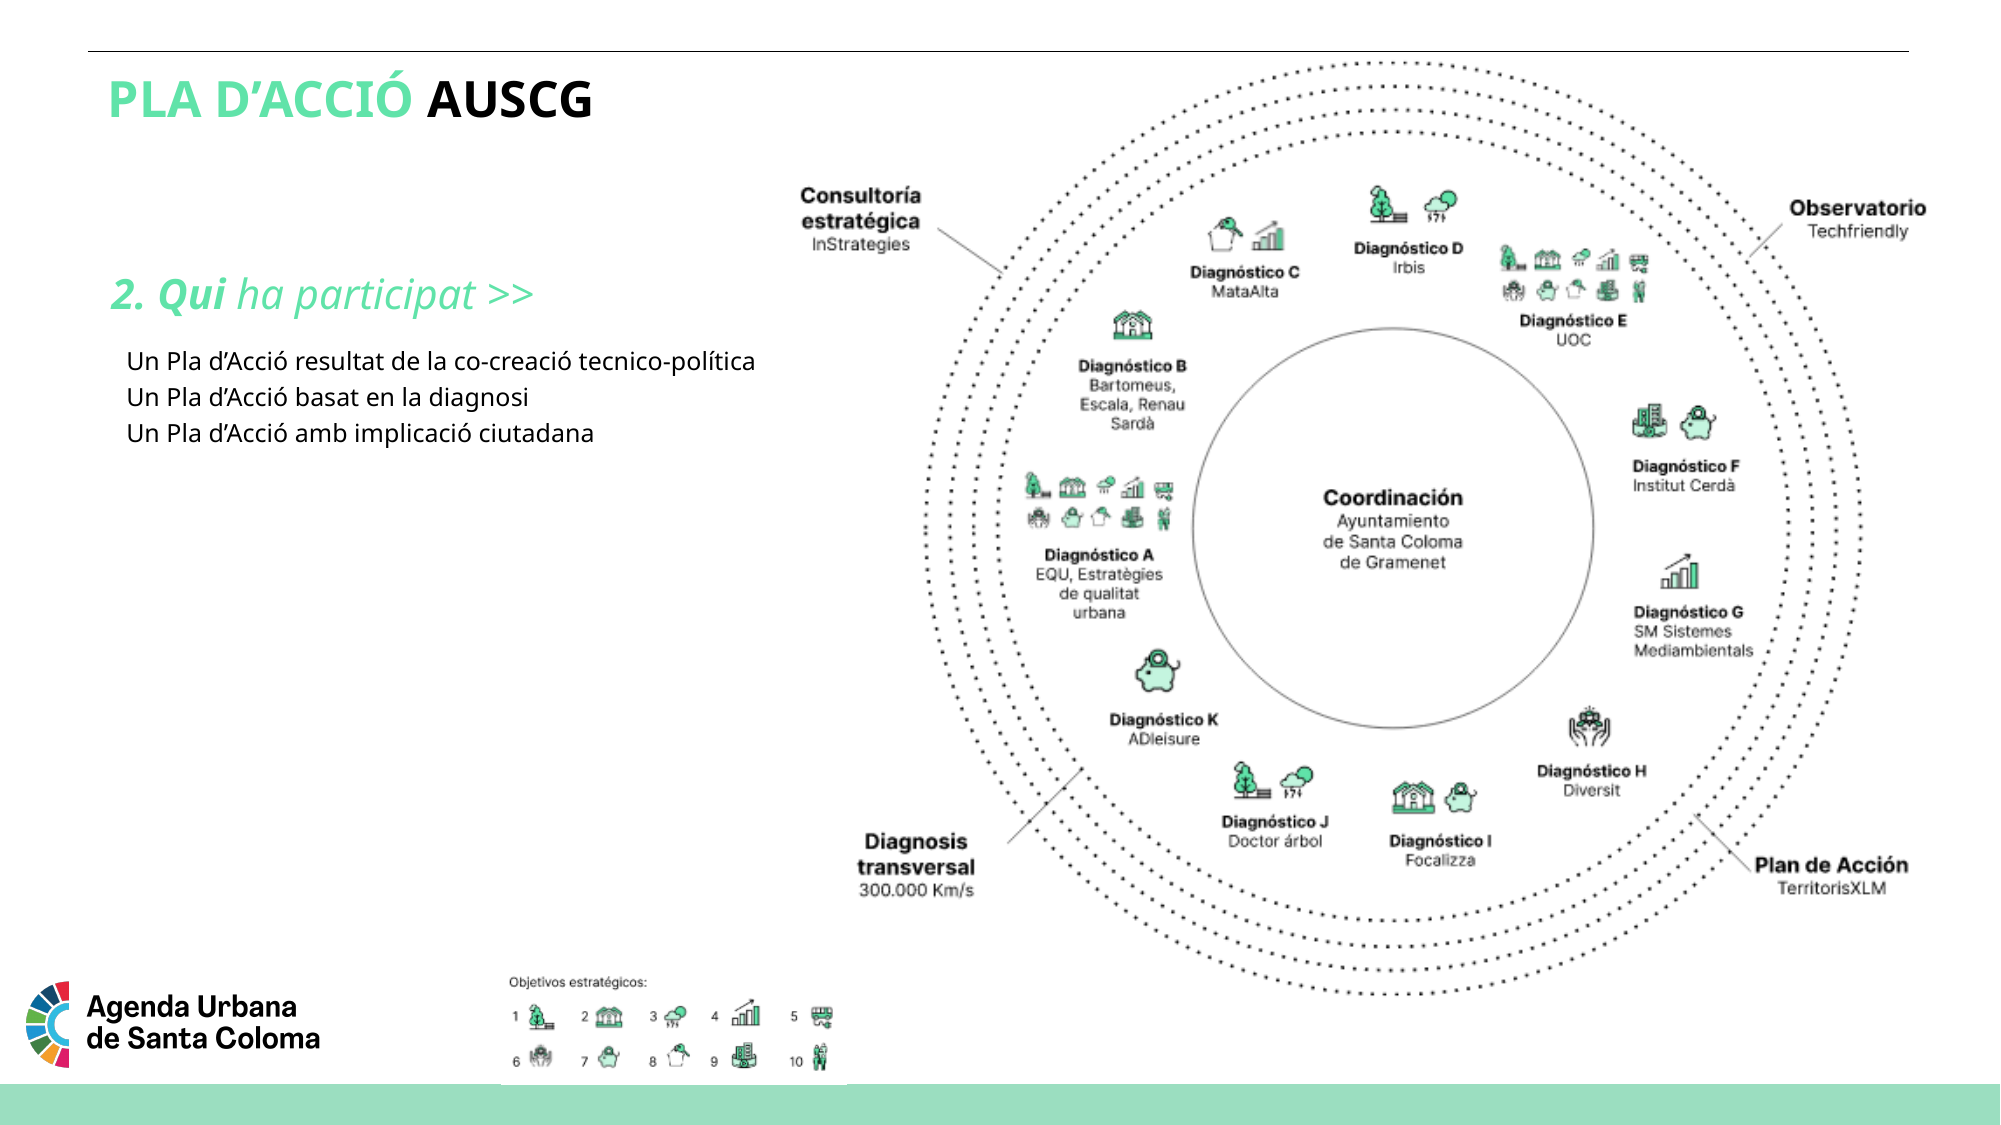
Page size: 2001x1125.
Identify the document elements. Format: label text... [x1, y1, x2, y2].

picture [501, 57, 1935, 1085]
text_box Un Pla d’Acció resultat de la co-creació tecnico-política Un Pla d’Acció basat en la diagnosi Un Pla d’Acció amb implicació ciutadana [87, 337, 777, 456]
picture [0, 964, 345, 1085]
text_box 2. Qui ha participat >> [73, 233, 652, 352]
text_box PLA D’ACCIÓ AUSCG [87, 67, 777, 128]
text_box [0, 1084, 2000, 1125]
